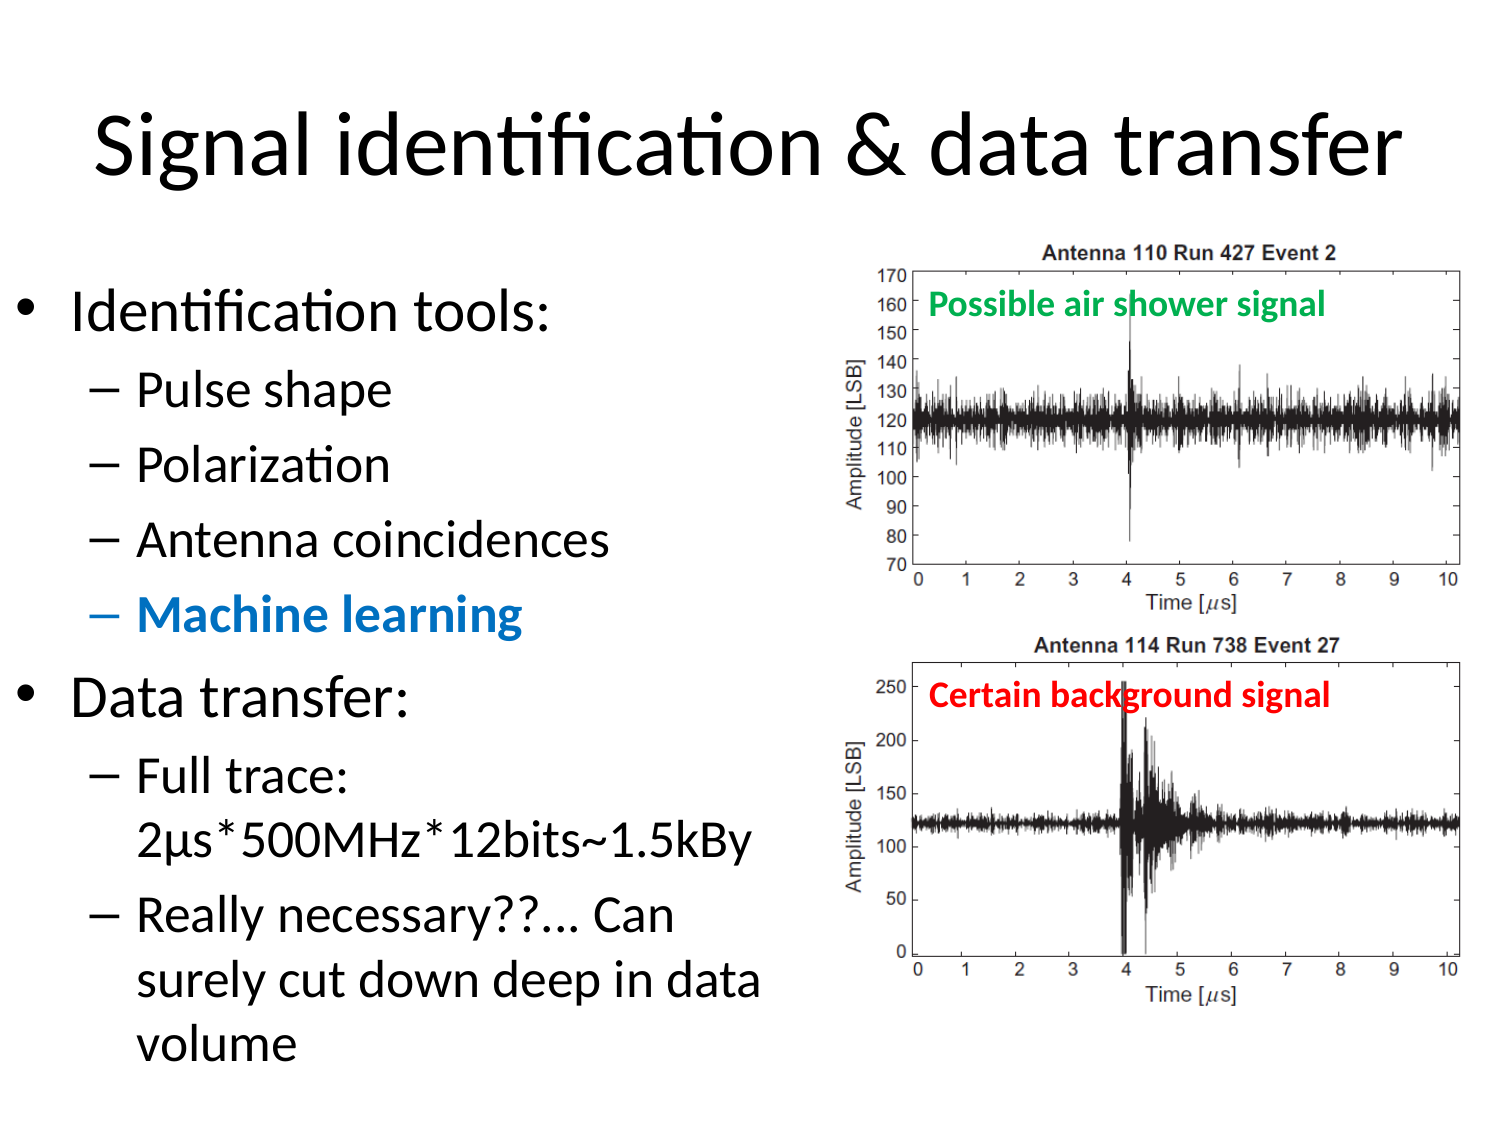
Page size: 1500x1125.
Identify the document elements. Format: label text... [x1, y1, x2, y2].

title Signal identification & data transfer [75, 45, 1425, 233]
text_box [841, 619, 1488, 1020]
list Identification tools: Pulse shape Polarization Antenna coincidences Machine learning Data transfer: Full trace: 2µs*500MHz*12bits~1.5kBy Really necessary??... Can surely cut down deep in data volume [0, 262, 829, 1088]
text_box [828, 231, 1500, 622]
